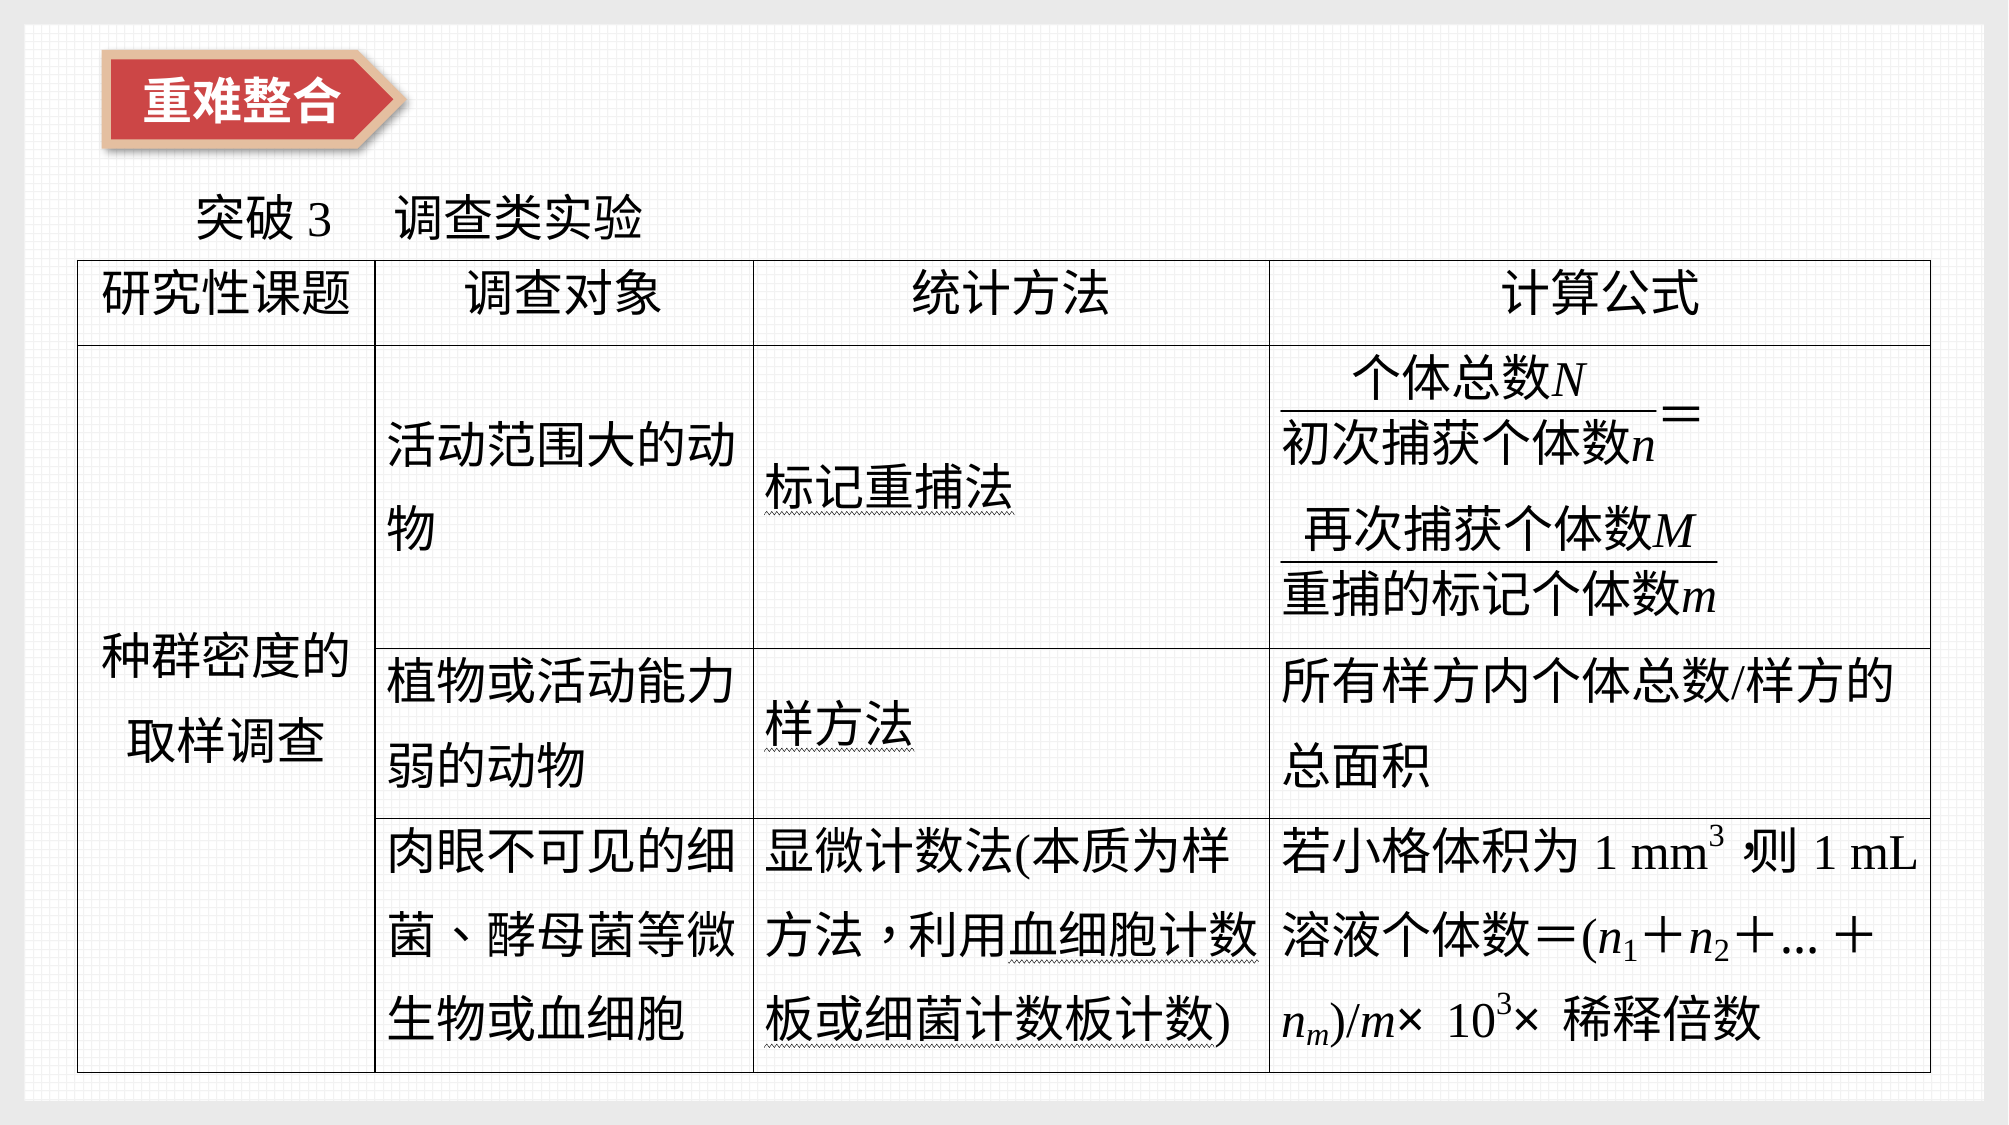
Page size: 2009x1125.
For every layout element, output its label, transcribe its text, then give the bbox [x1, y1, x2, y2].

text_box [76, 259, 1932, 1106]
picture [24, 24, 1984, 1100]
list 突破3 调查类实验 [80, 161, 1932, 247]
